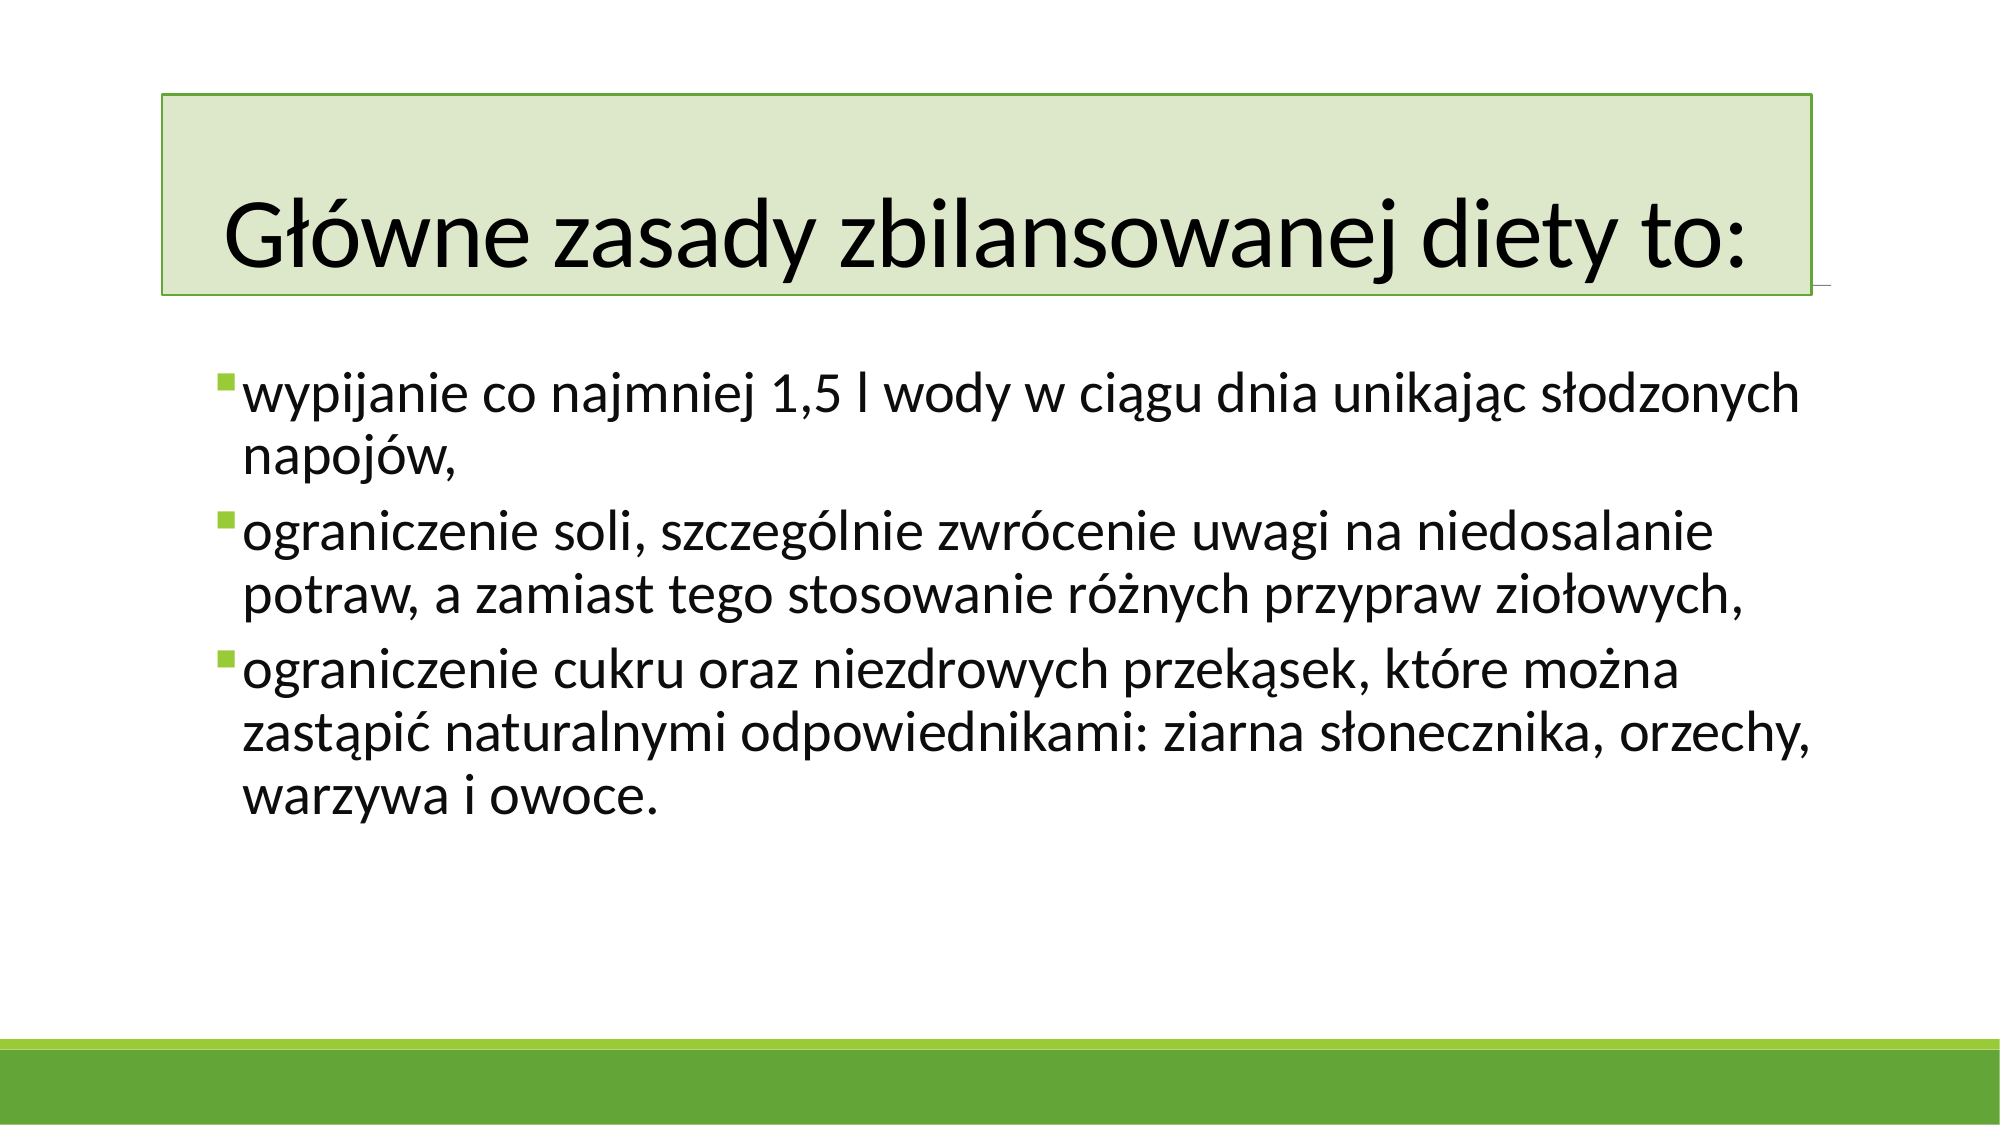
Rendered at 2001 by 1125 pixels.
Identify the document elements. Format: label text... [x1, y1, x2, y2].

list wypijanie co najmniej 1,5 l wody w ciągu dnia unikając słodzonych napojów, ograniczenie soli, szczególnie zwrócenie uwagi na niedosalanie potraw, a zamiast tego stosowanie różnych przypraw ziołowych, ograniczenie cukru oraz niezdrowych przekąsek, które można zastąpić naturalnymi odpowiednikami: ziarna słonecznika, orzechy, warzywa i owoce. [180, 354, 1830, 1044]
text_box Główne zasady zbilansowanej diety to: [161, 94, 1812, 296]
